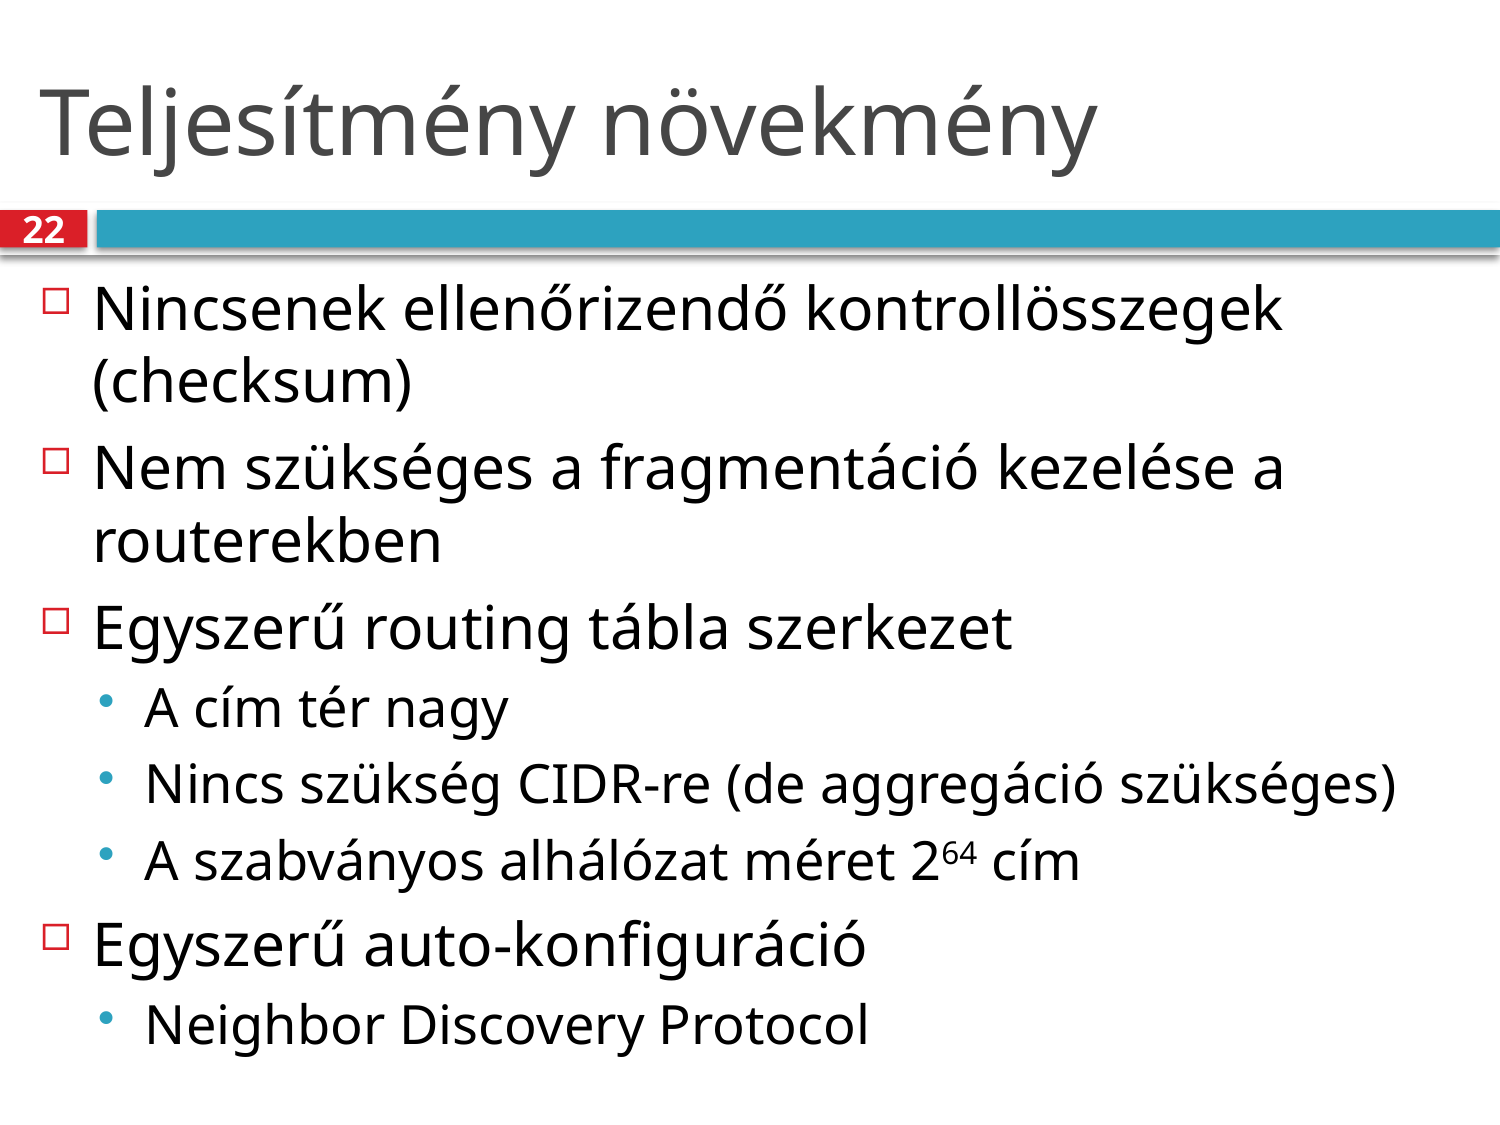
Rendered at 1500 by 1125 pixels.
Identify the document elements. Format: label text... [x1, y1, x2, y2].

list Nincsenek ellenőrizendő kontrollösszegek (checksum) Nem szükséges a fragmentáció kezelése a routerekben Egyszerű routing tábla szerkezet A cím tér nagy Nincs szükség CIDR-re (de aggregáció szükséges) A szabványos alhálózat méret 264 cím Egyszerű auto-konfiguráció Neighbor Discovery Protocol [24, 262, 1475, 1100]
title Teljesítmény növekmény [24, 37, 1475, 200]
slide_number 22 [0, 206, 88, 257]
